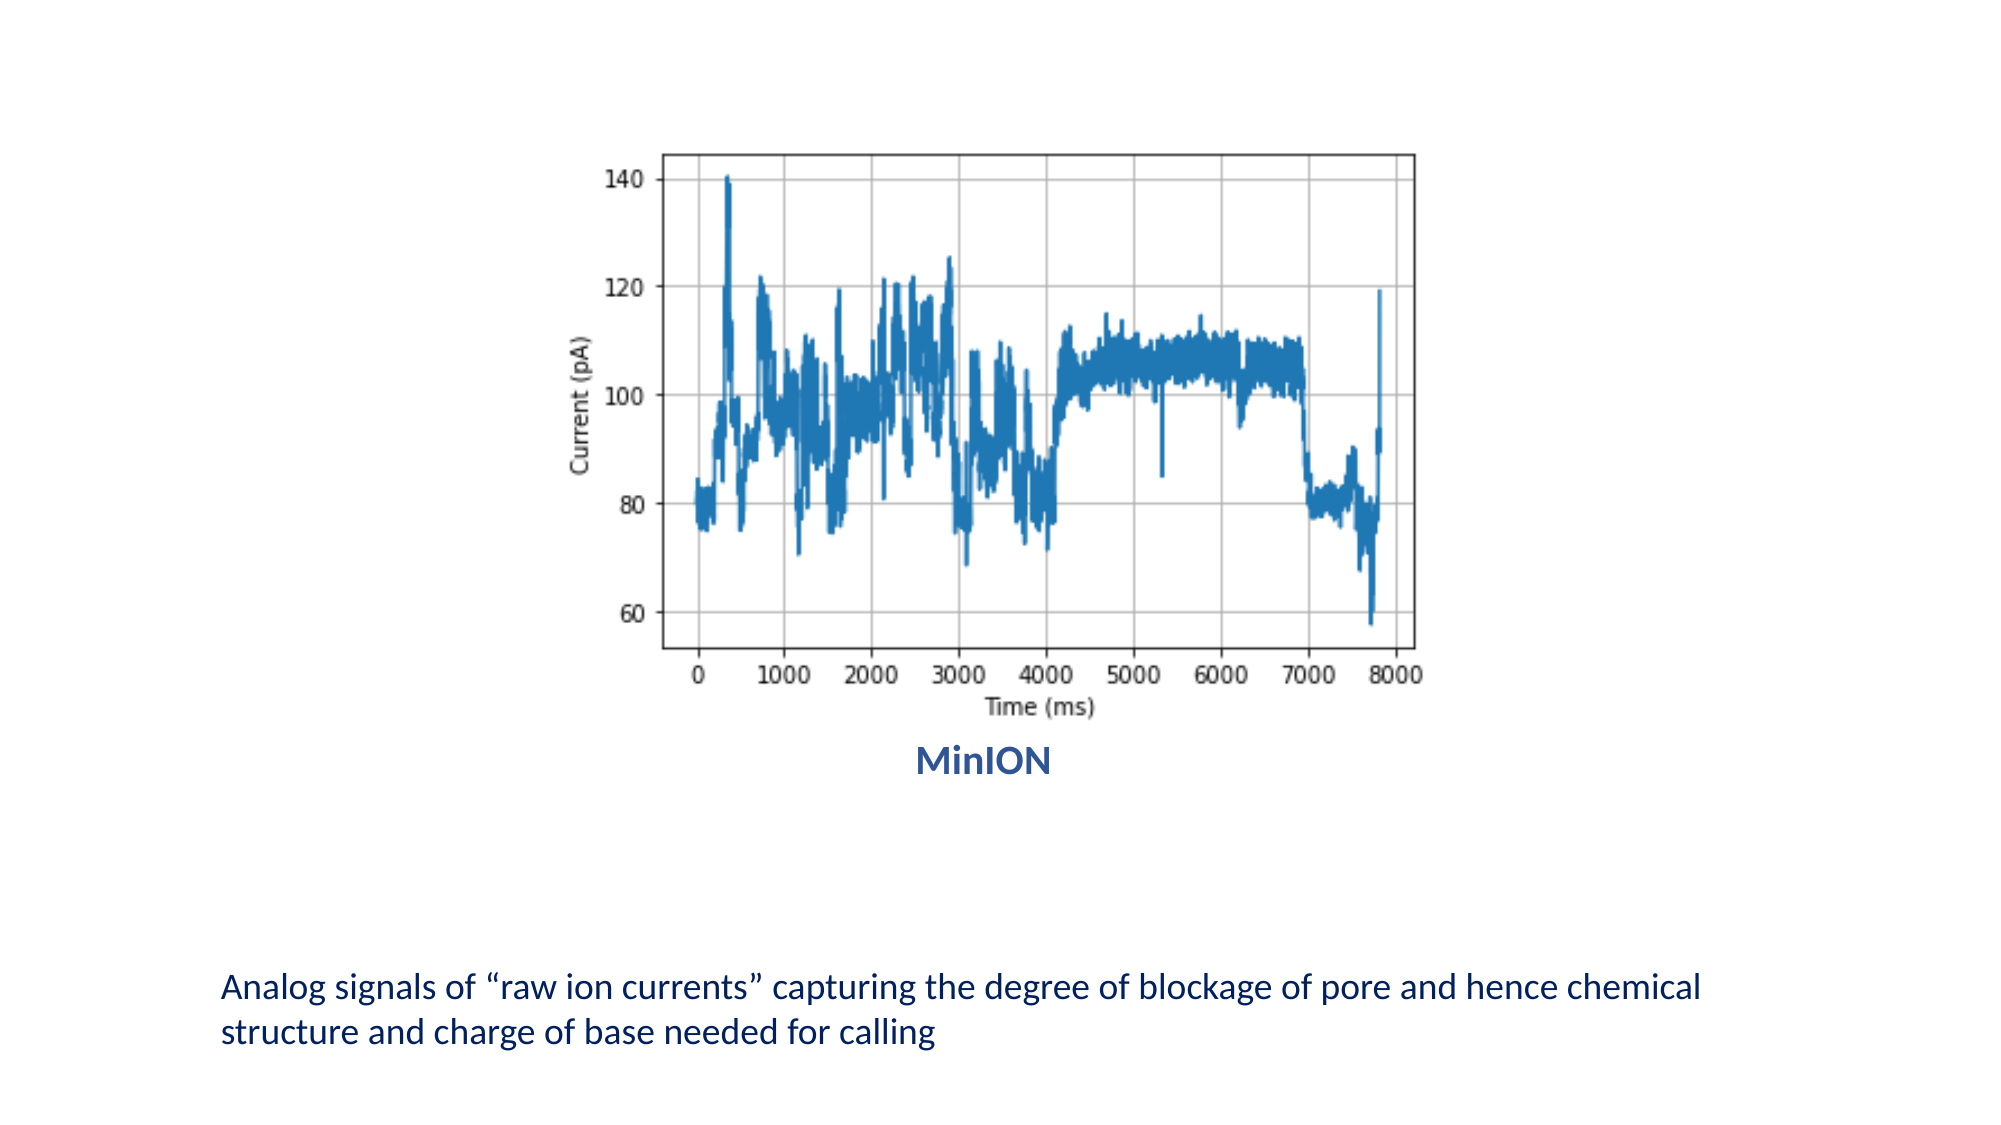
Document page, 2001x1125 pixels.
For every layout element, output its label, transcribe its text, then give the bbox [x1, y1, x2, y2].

text_box Oxford Nanopore Technology MinION [722, 734, 1351, 791]
text_box Analog signals of “raw ion currents” capturing the degree of blockage of pore and hence chemical structure and charge of base needed for calling [205, 954, 1790, 1060]
picture [555, 134, 1441, 734]
